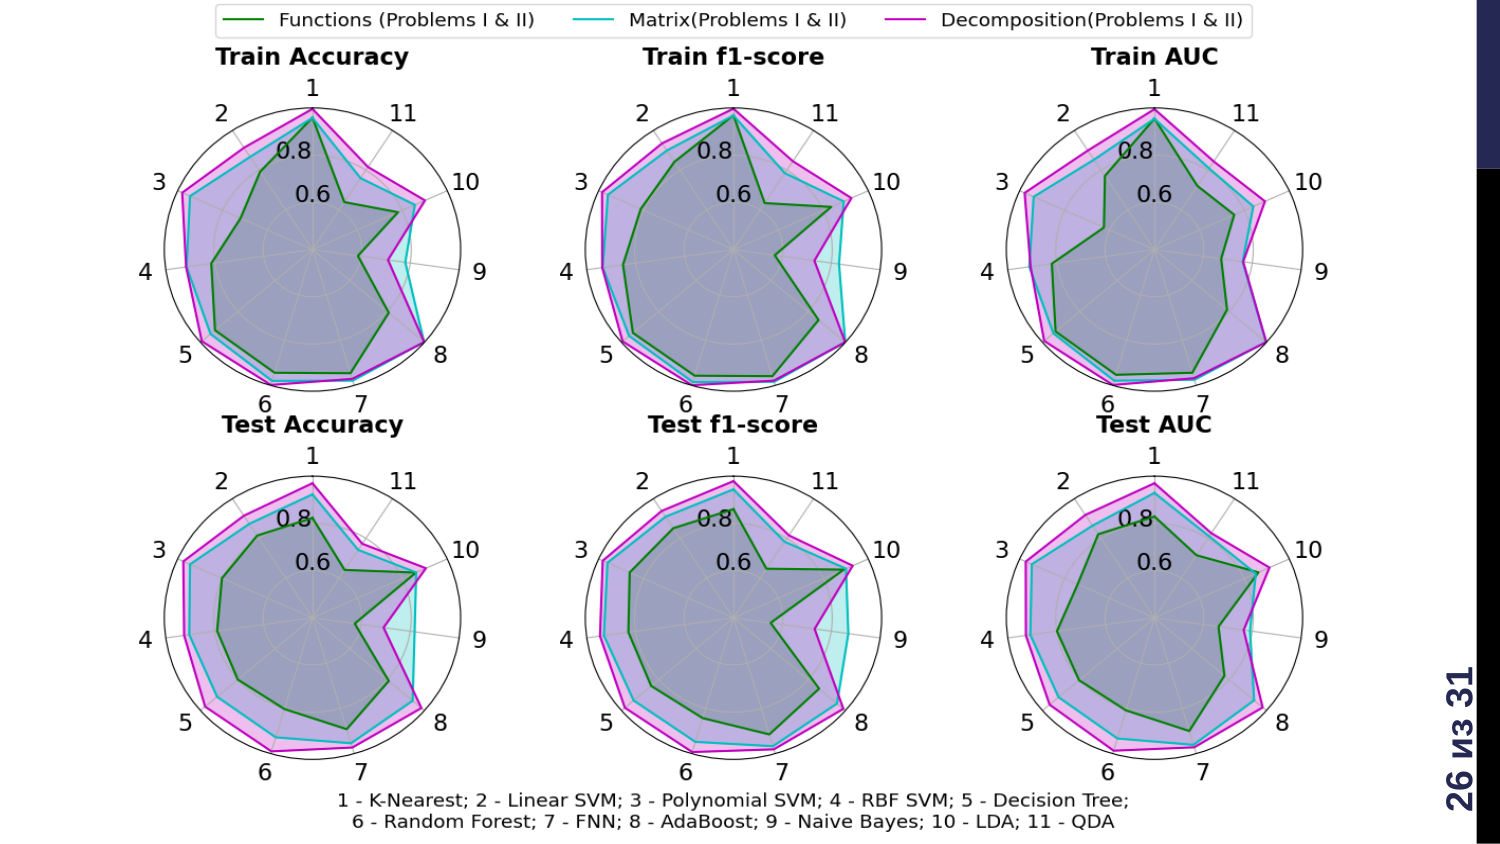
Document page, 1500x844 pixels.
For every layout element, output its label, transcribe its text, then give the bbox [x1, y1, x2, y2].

slide_number 26 из 31 [1427, 645, 1488, 828]
picture [98, 0, 1369, 844]
